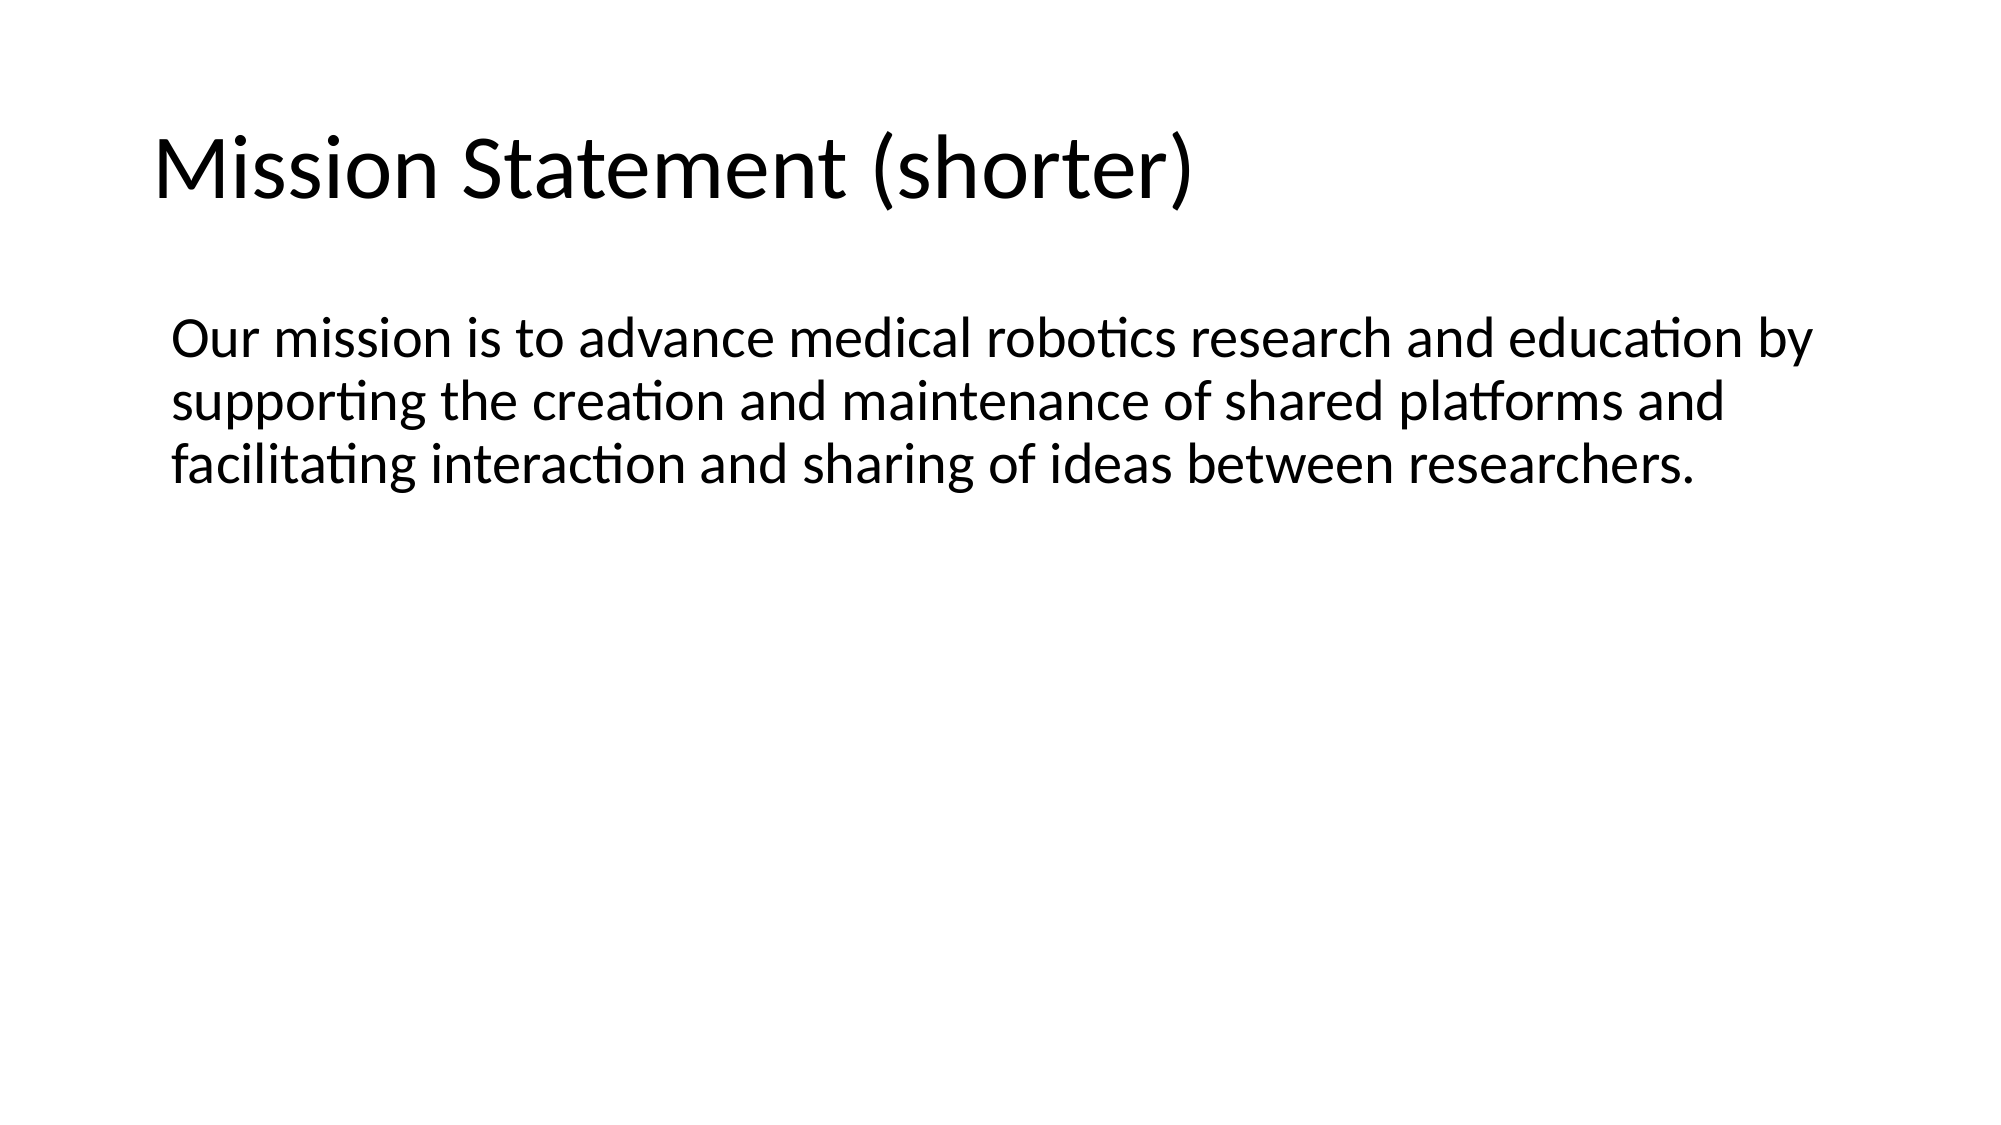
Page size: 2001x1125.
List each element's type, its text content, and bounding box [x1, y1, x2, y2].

list Our mission is to advance medical robotics research and education by supporting the creation and maintenance of shared platforms and facilitating interaction and sharing of ideas between researchers. [137, 299, 1863, 1014]
title Mission Statement (shorter) [137, 59, 1863, 278]
